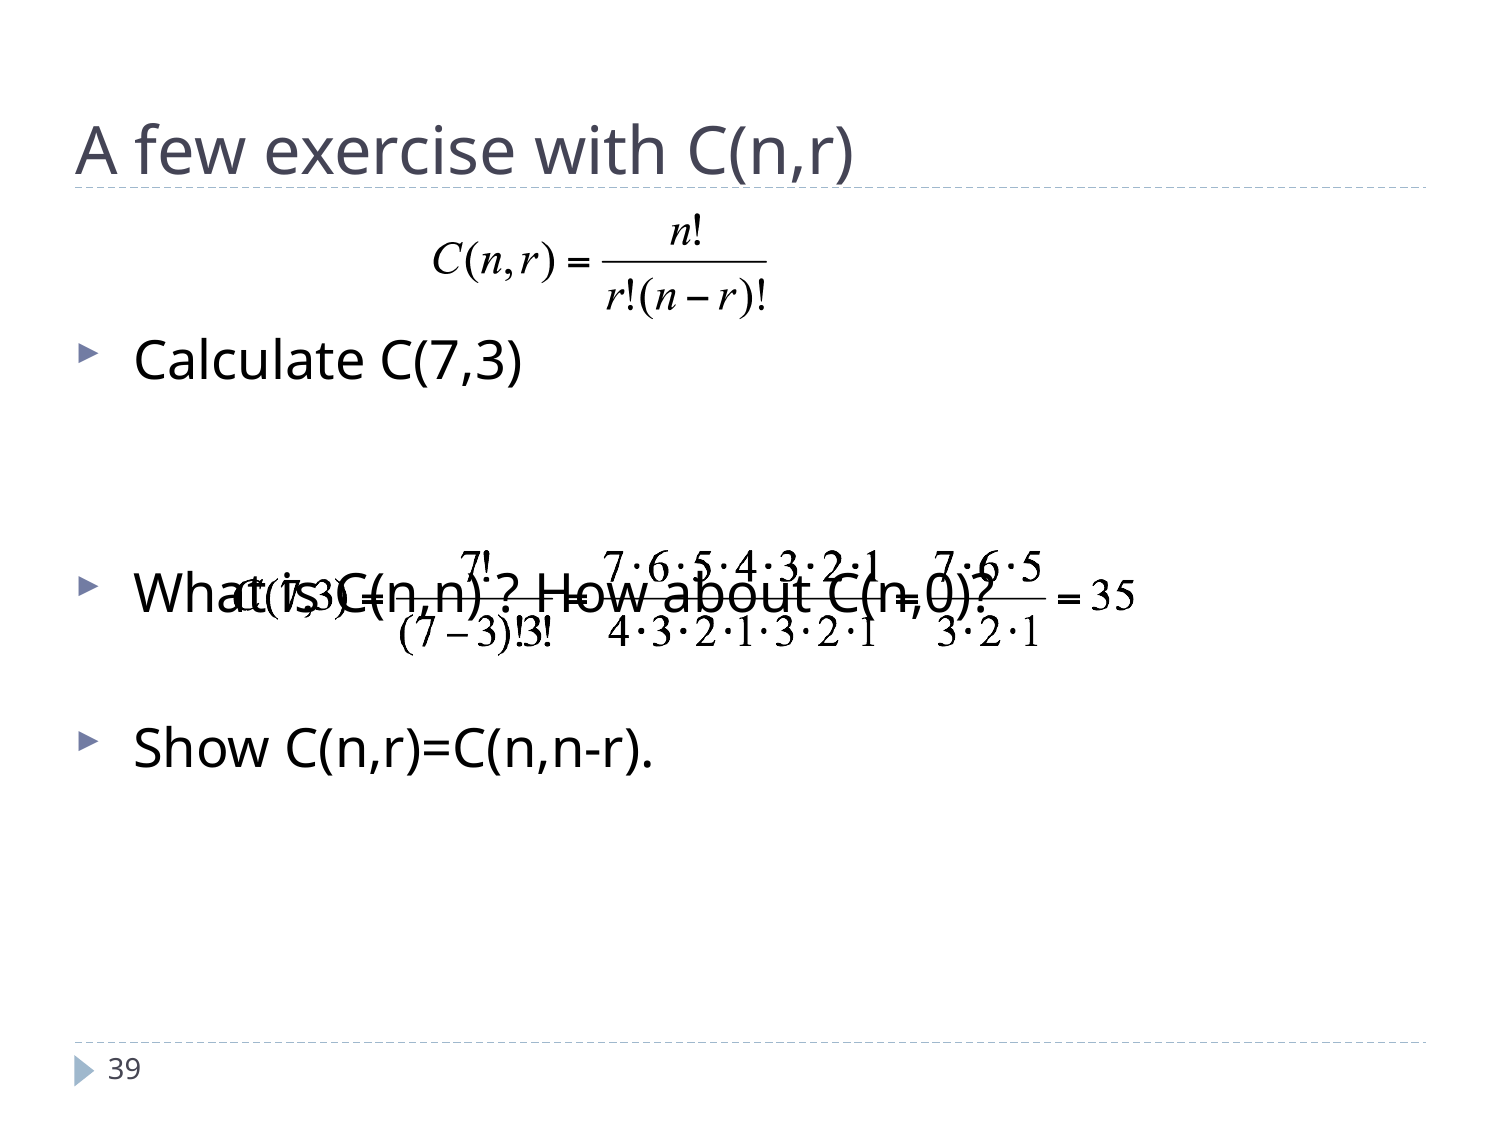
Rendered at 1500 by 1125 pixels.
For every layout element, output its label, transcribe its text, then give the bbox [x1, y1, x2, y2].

title A few exercise with C(n,r) [74, 24, 1426, 188]
text_box 39 [100, 1042, 426, 1093]
picture [224, 537, 1143, 663]
picture [424, 199, 774, 398]
list Calculate C(7,3) What is C(n,n) ? How about C(n,0)? Show C(n,r)=C(n,n-r). [74, 199, 1426, 1011]
